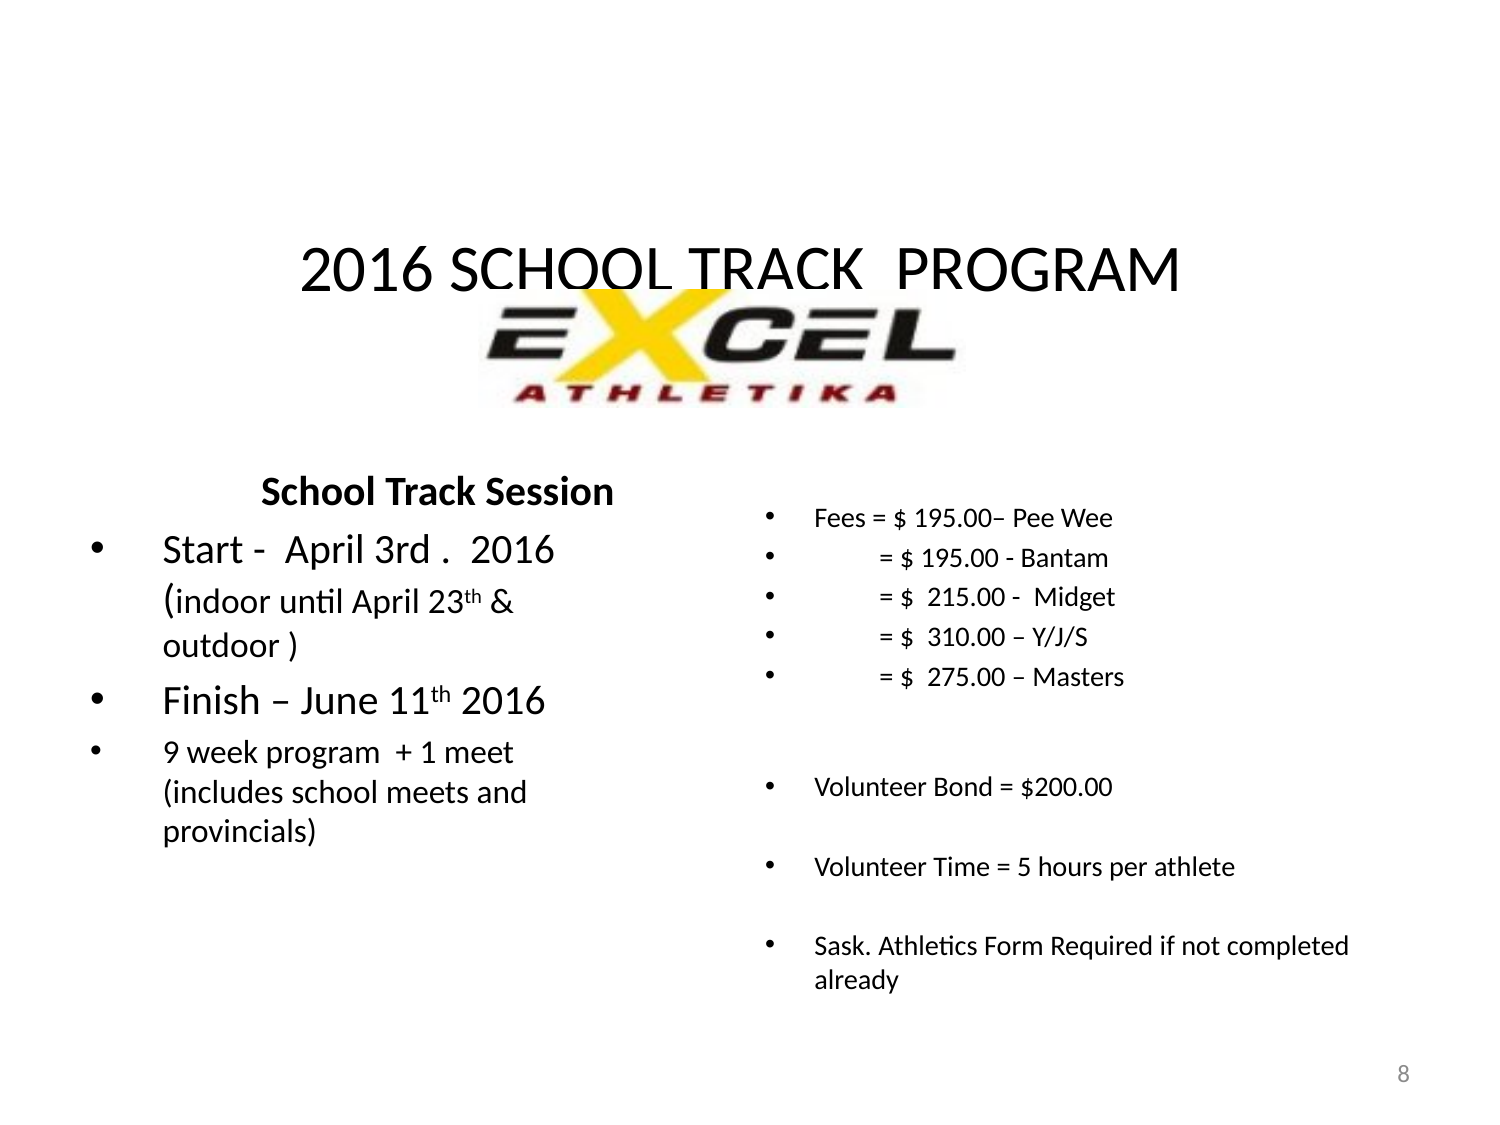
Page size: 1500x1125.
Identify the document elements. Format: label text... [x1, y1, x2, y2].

picture [477, 289, 966, 409]
list Fees = $ 195.00– Pee Wee = $ 195.00 - Bantam = $ 215.00 - Midget = $ 310.00 – Y/J/S = $ 275.00 – Masters Volunteer Bond = $200.00 Volunteer Time = 5 hours per athlete Sask. Athletics Form Required if not completed already [750, 491, 1399, 1005]
list School Track Session Start - April 3rd . 2016 (indoor until April 23th & outdoor ) Finish – June 11th 2016 9 week program + 1 meet (includes school meets and provincials) [75, 456, 644, 1106]
title 2016 SCHOOL TRACK PROGRAM [75, 45, 1425, 398]
slide_number 8 [1074, 1042, 1425, 1103]
